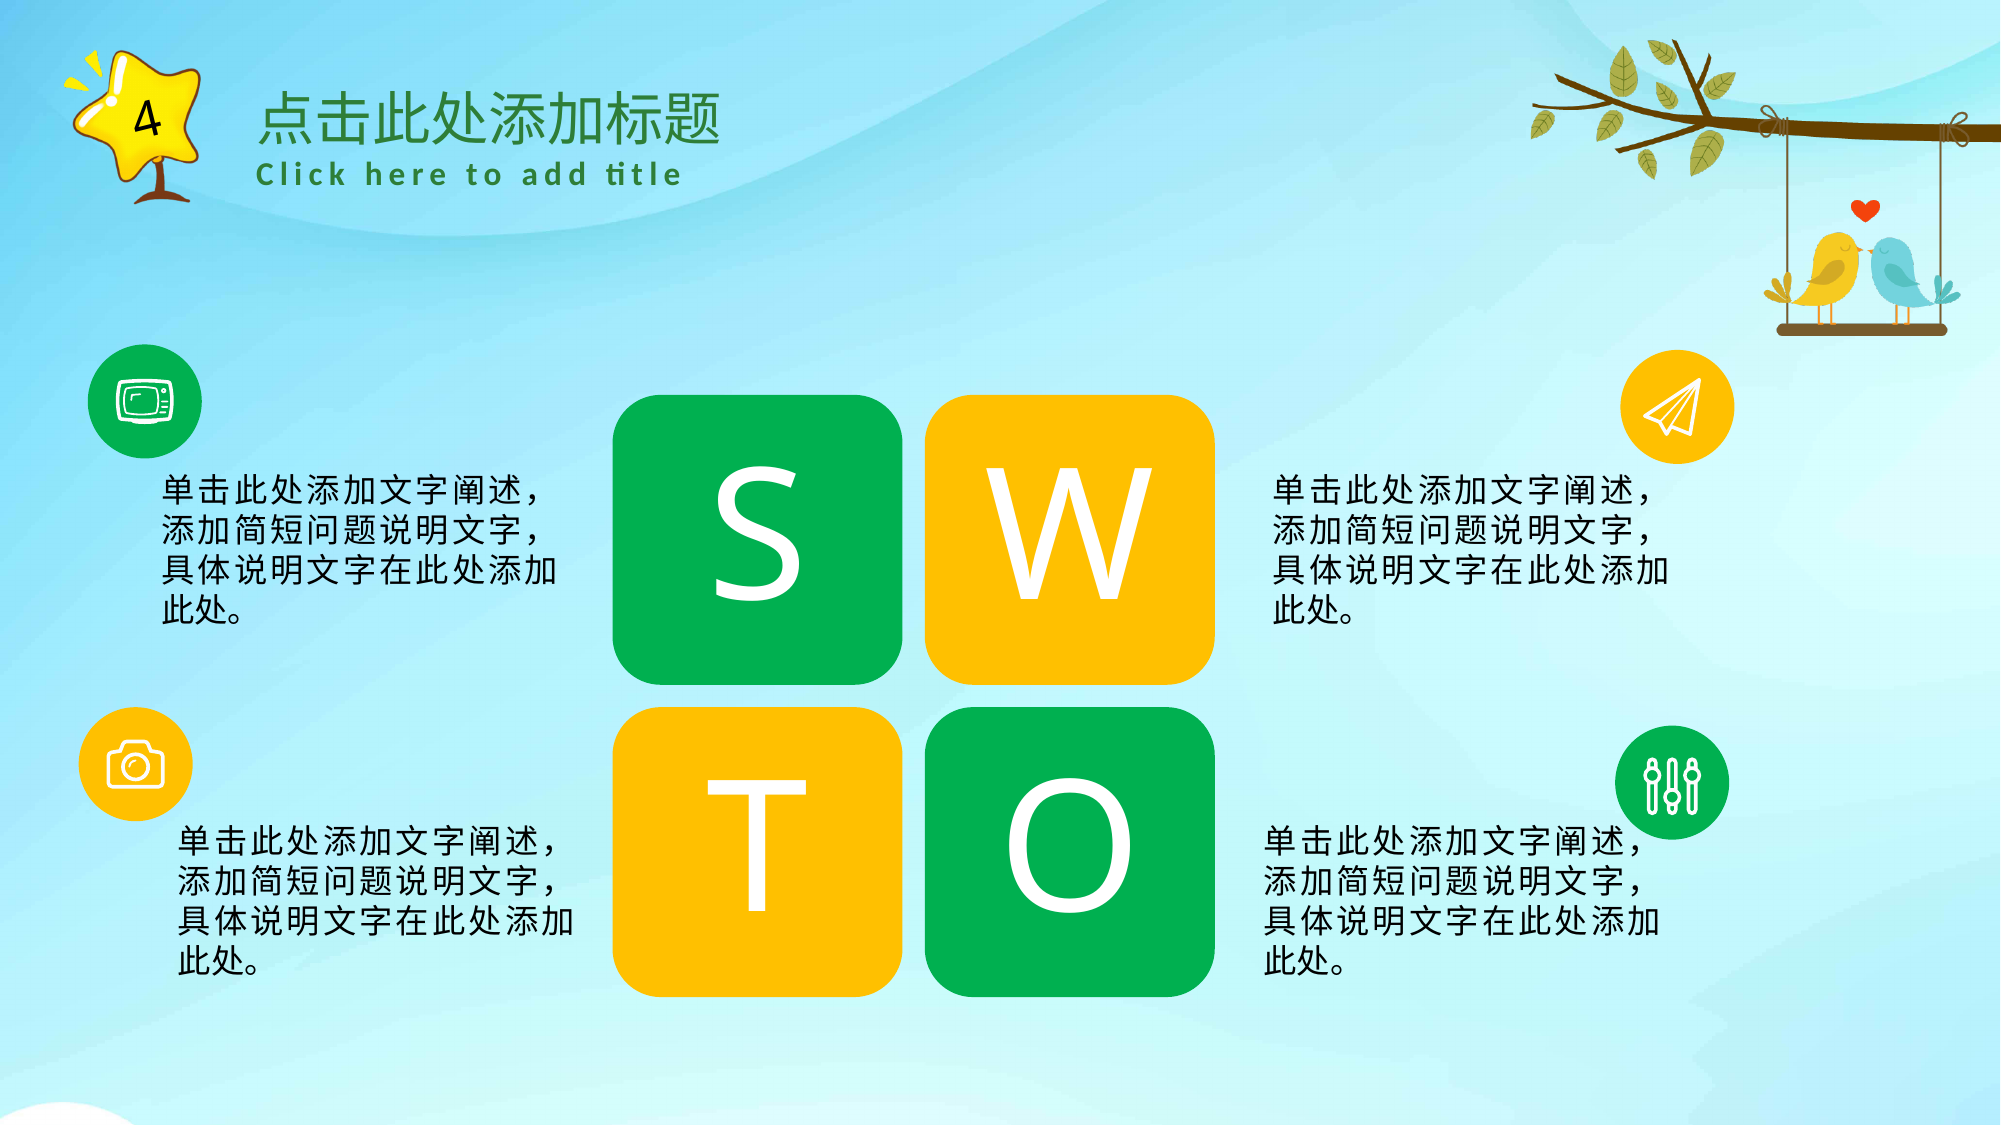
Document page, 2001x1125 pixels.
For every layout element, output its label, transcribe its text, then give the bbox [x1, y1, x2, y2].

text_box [58, 39, 217, 205]
picture [0, 0, 2001, 1125]
text_box 点击此处添加标题 Click here to add title [241, 74, 758, 200]
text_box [78, 344, 1735, 998]
